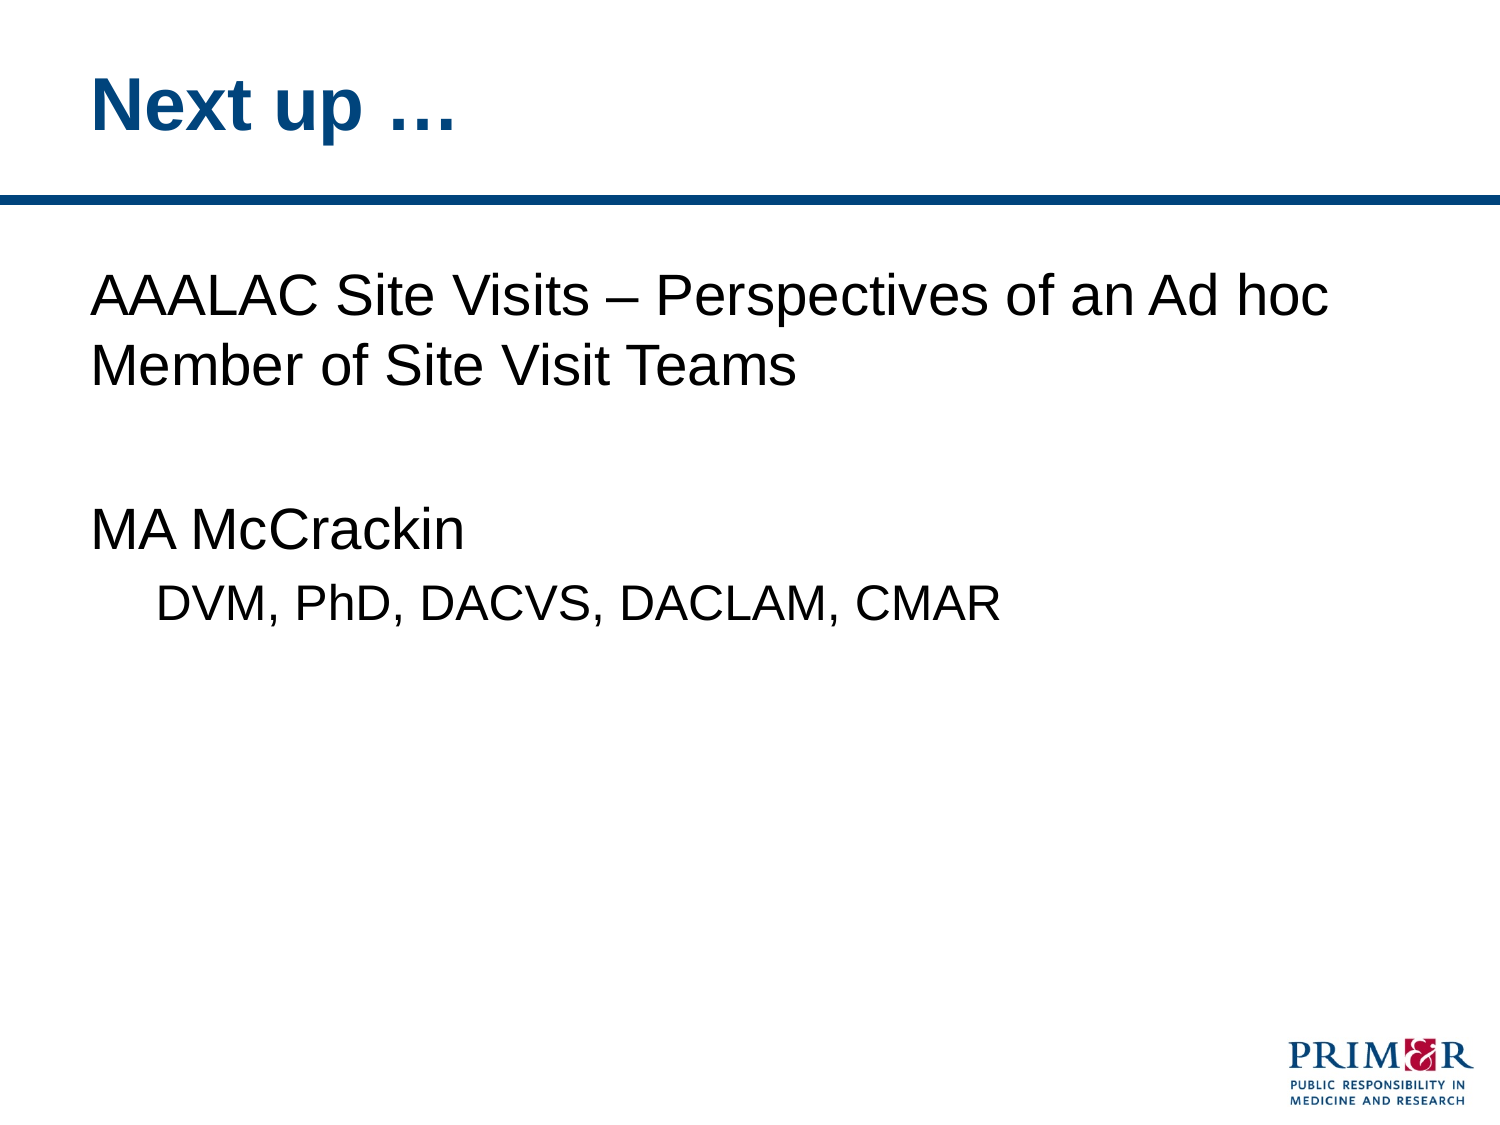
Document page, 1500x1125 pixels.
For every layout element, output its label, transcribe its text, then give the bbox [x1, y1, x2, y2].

title Next up … [74, 12, 1438, 189]
picture [1287, 1037, 1475, 1107]
list AAALAC Site Visits – Perspectives of an Ad hoc Member of Site Visit Teams MA McCrackin DVM, PhD, DACVS, DACLAM, CMAR [74, 249, 1438, 1013]
